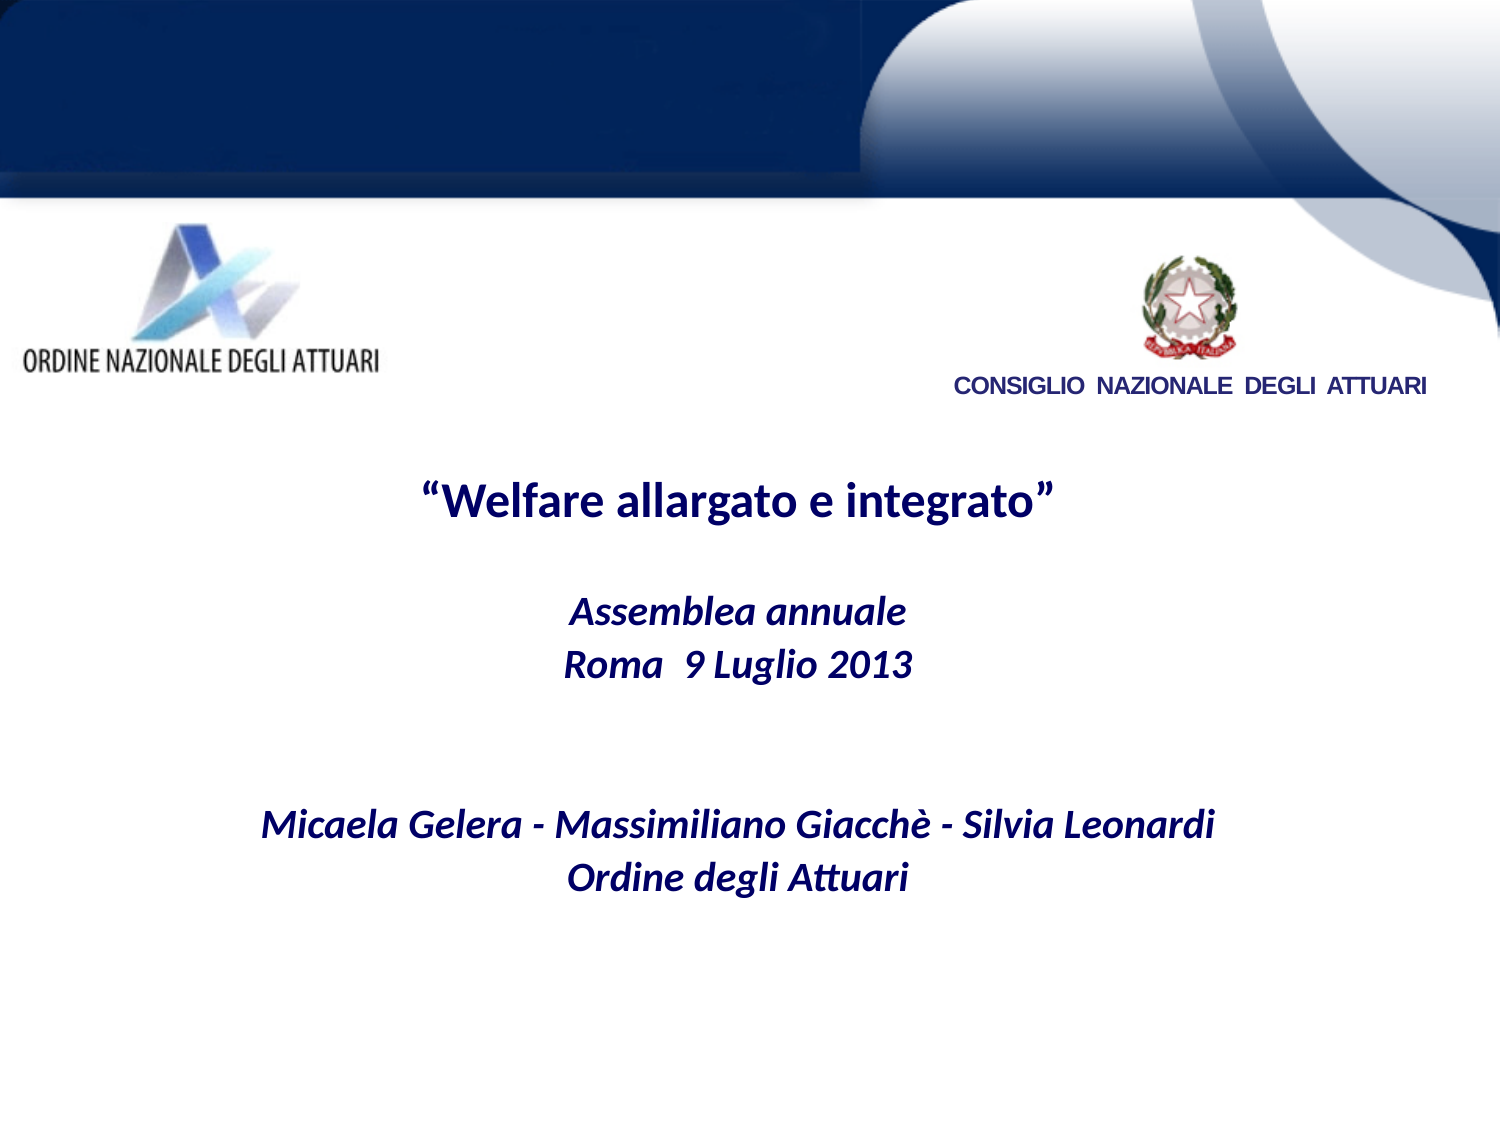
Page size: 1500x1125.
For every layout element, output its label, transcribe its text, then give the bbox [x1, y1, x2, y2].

picture [0, 0, 1500, 717]
subtitle “Welfare allargato e integrato” Assemblea annuale Roma 9 Luglio 2013 Micaela Gelera - Massimiliano Giacchè - Silvia Leonardi Ordine degli Attuari [159, 409, 1318, 926]
text_box CONSIGLIO NAZIONALE DEGLI ATTUARI [939, 361, 1500, 407]
